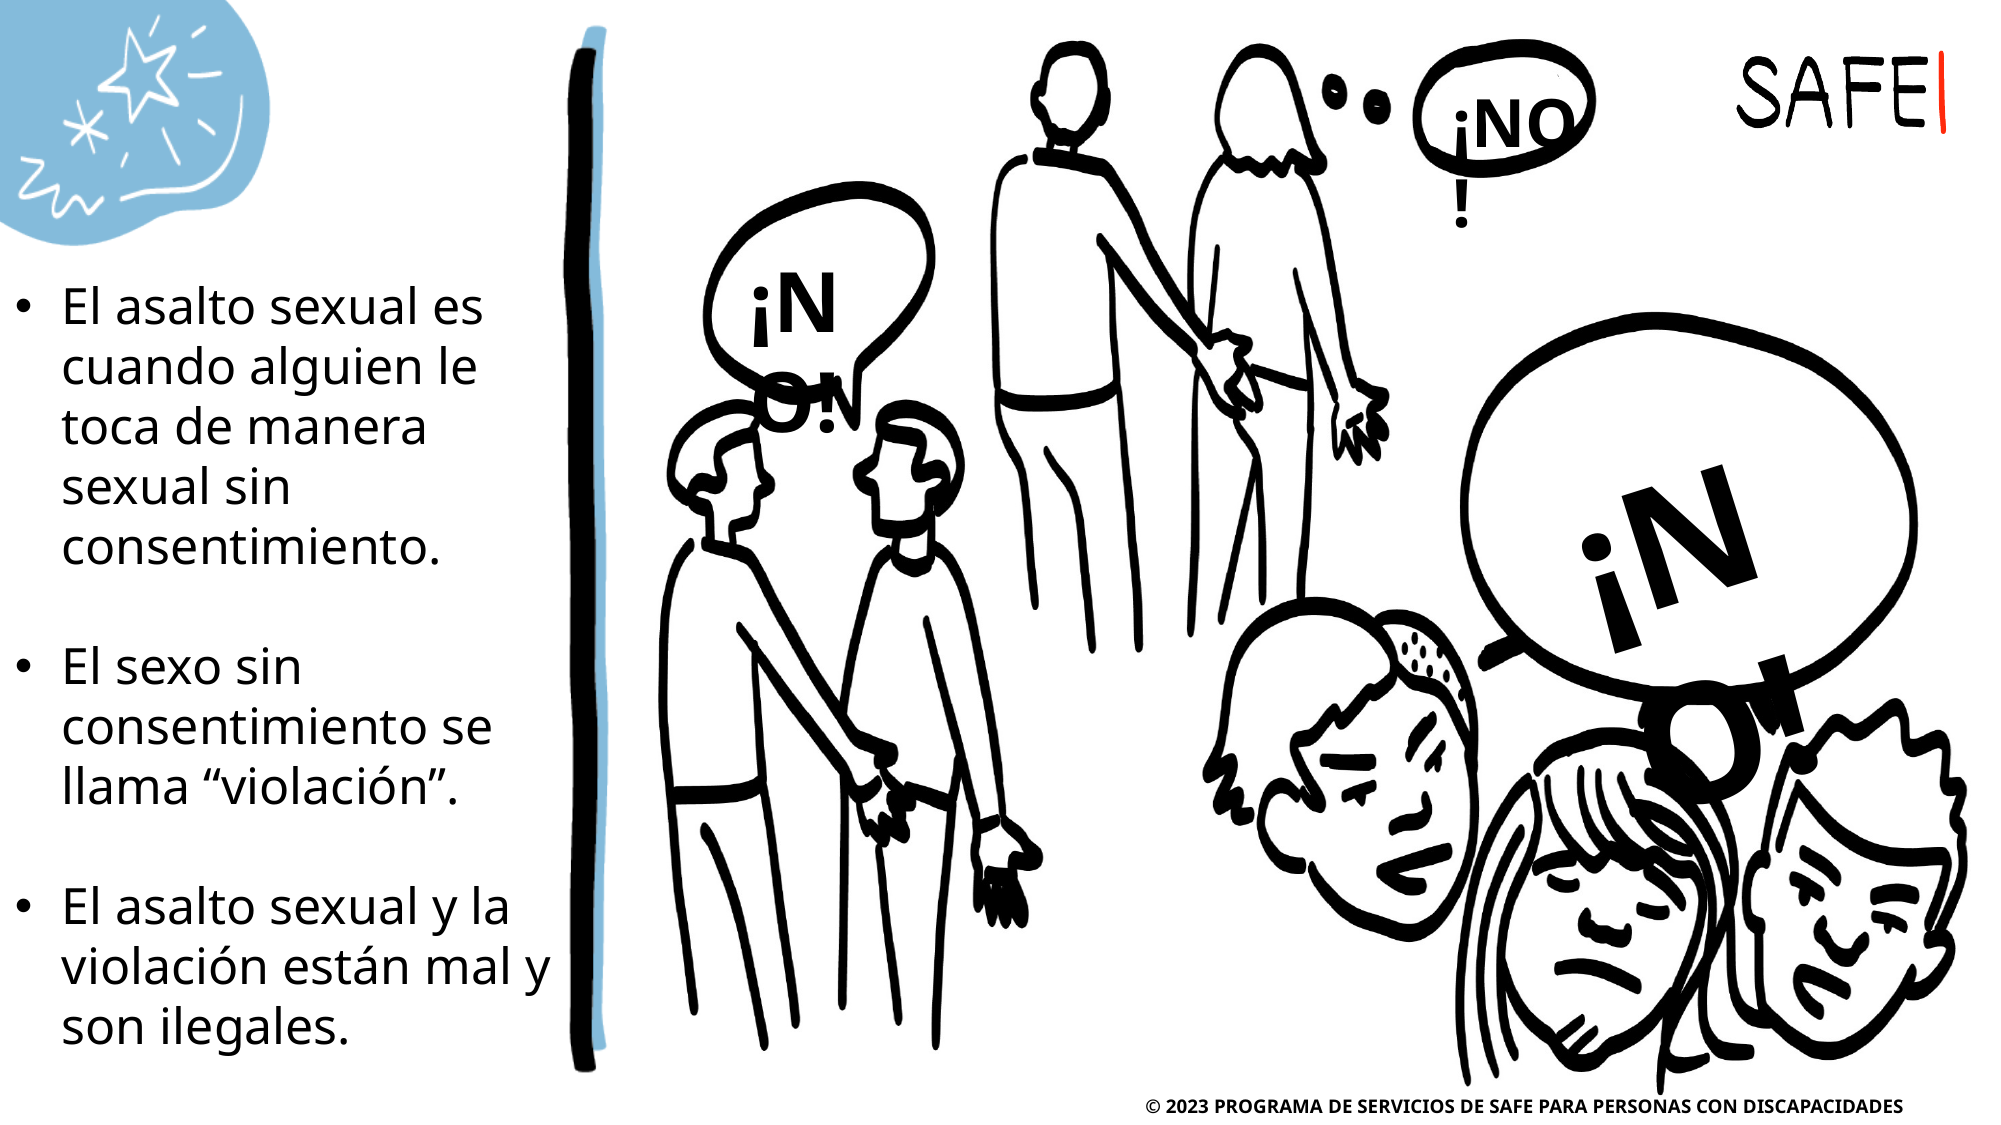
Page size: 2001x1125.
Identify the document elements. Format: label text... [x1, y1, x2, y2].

text_box © 2023 Programa de Servicios de SAFE para Personas con Discapacidades [1048, 1095, 2000, 1117]
picture [526, 0, 1980, 1106]
picture [0, 0, 340, 278]
text_box El asalto sexual es cuando alguien le toca de manera sexual sin consentimiento. El sexo sin consentimiento se llama “violación”. El asalto sexual y la violación están mal y son ilegales. [0, 267, 526, 1063]
